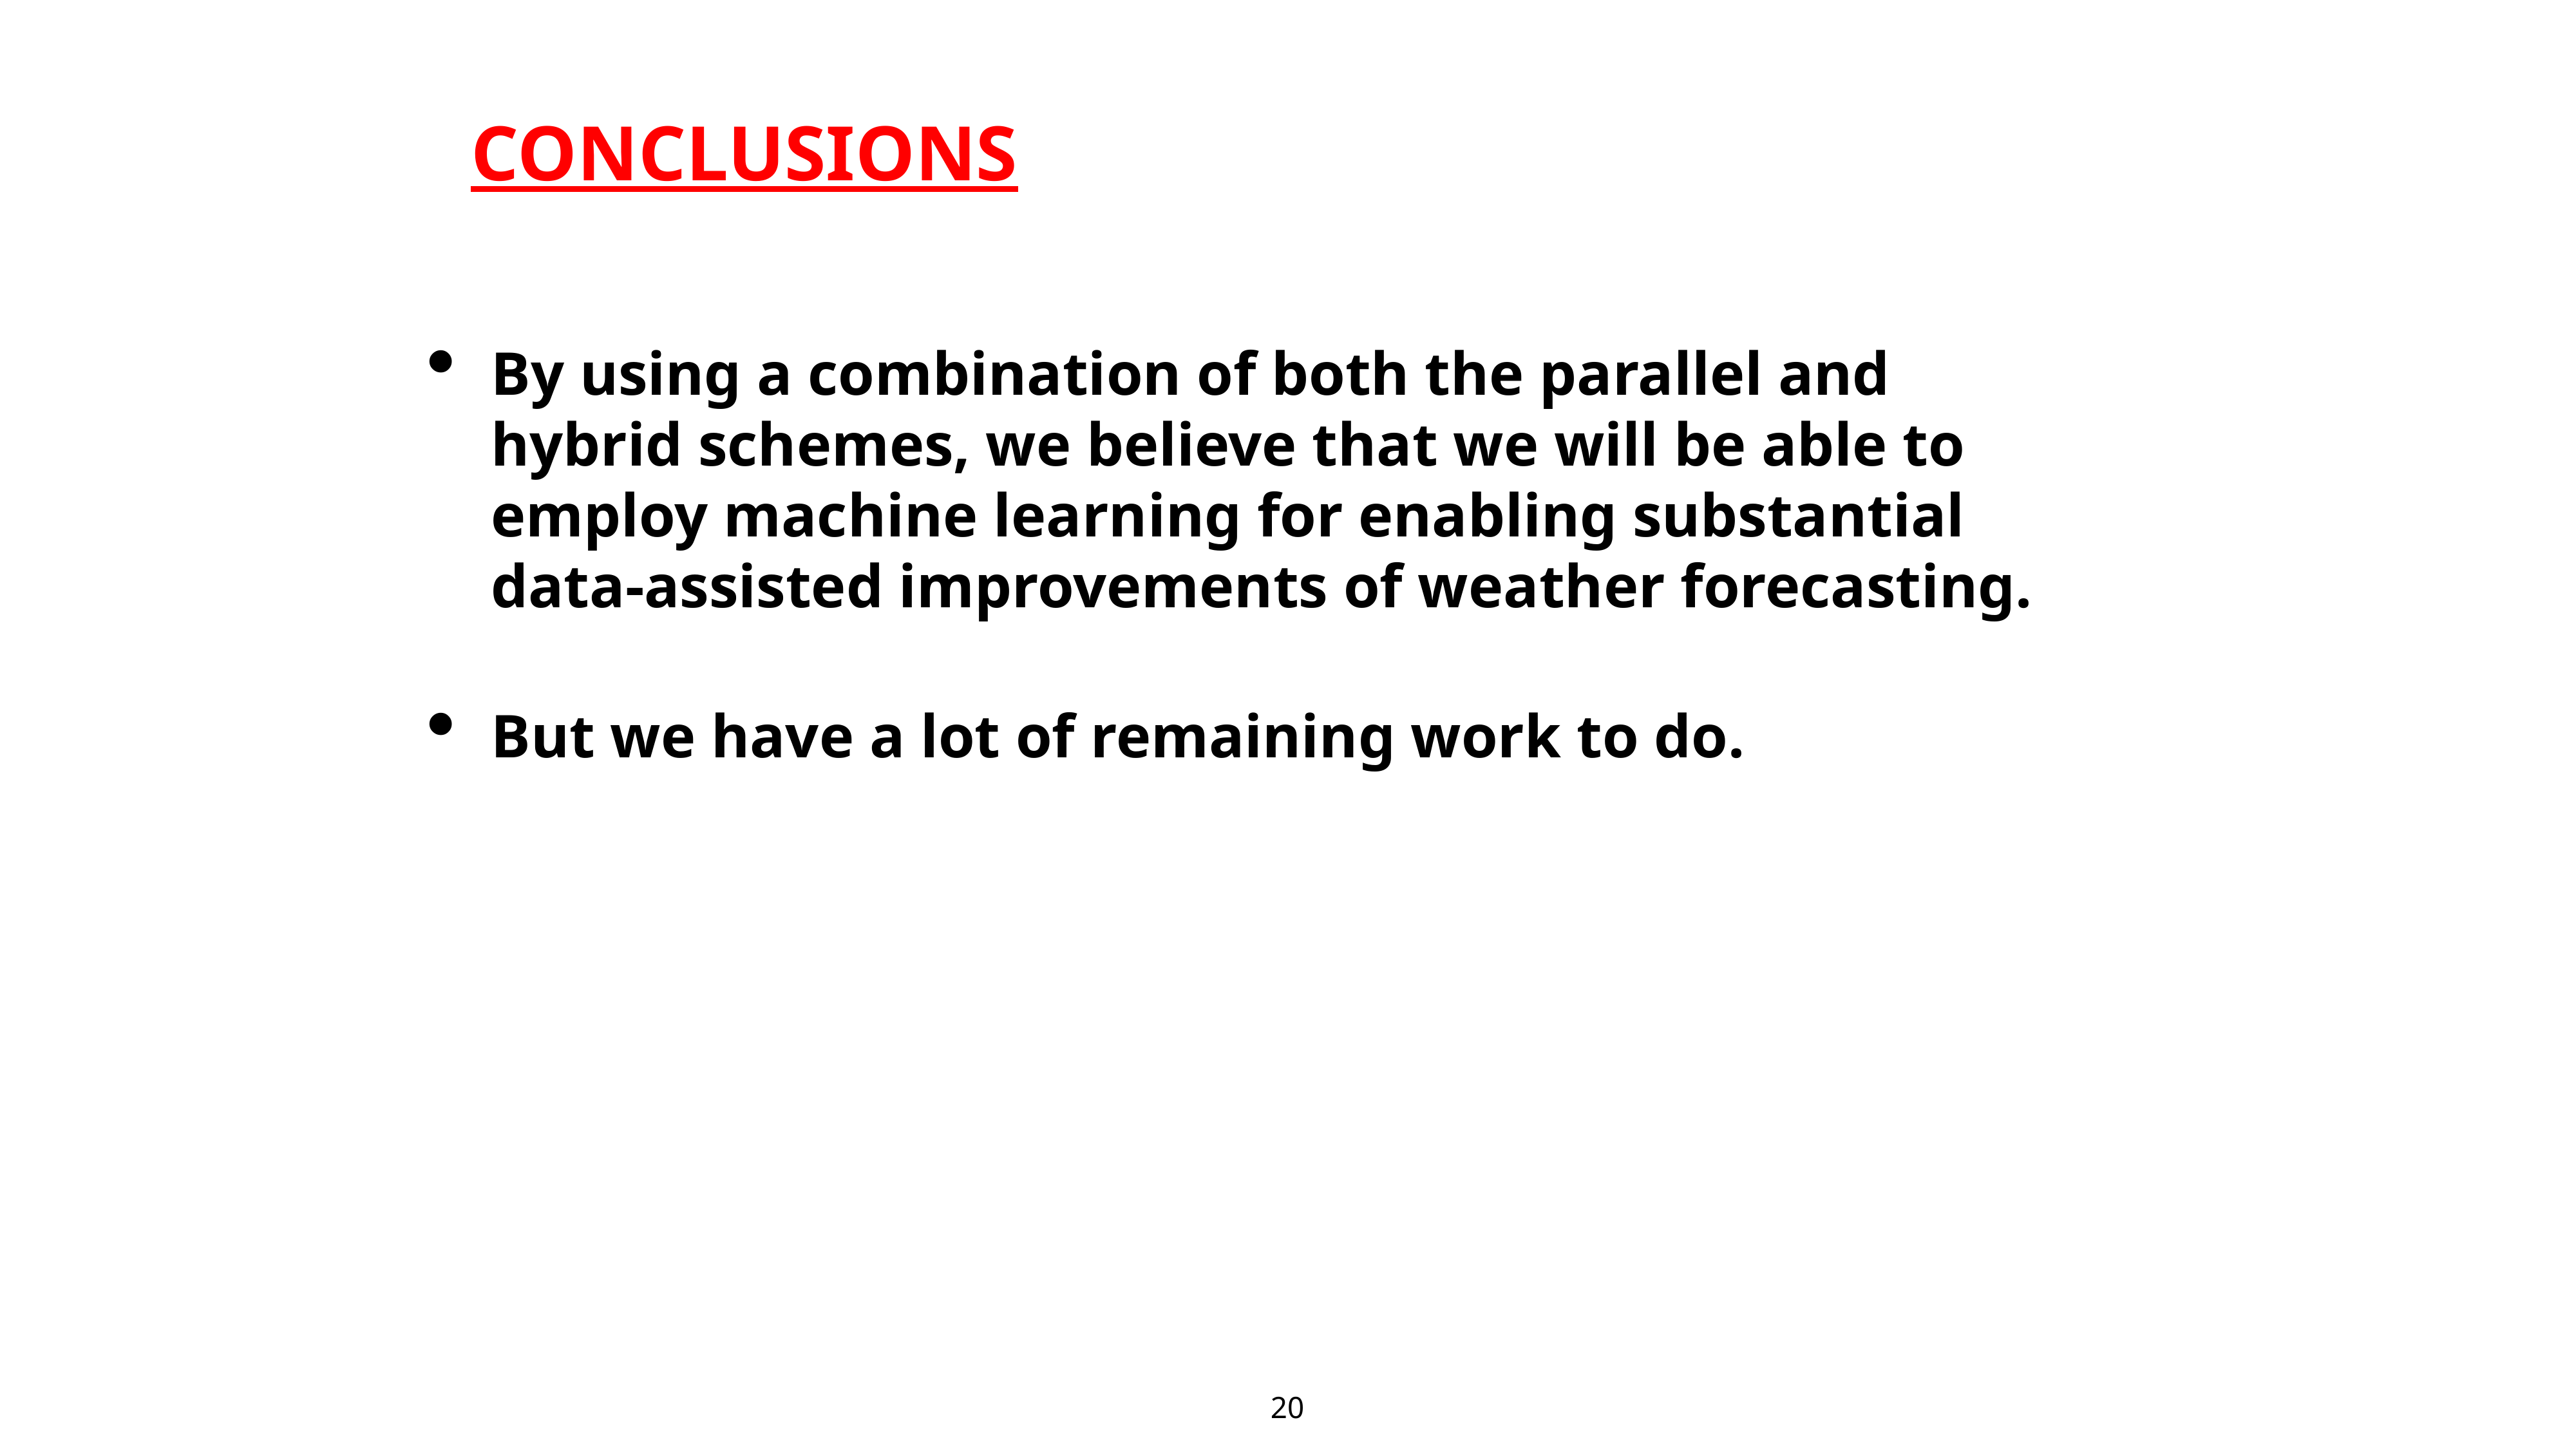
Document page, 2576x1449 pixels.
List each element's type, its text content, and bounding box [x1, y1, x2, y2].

slide_number 20 [1262, 1380, 1312, 1432]
list By using a combination of both the parallel and hybrid schemes, we believe that we will be able to employ machine learning for enabling substantial data-assisted improvements of weather forecasting. But we have a lot of remaining work to do. [418, 85, 2069, 1020]
title CONCLUSIONS [463, 37, 2113, 232]
